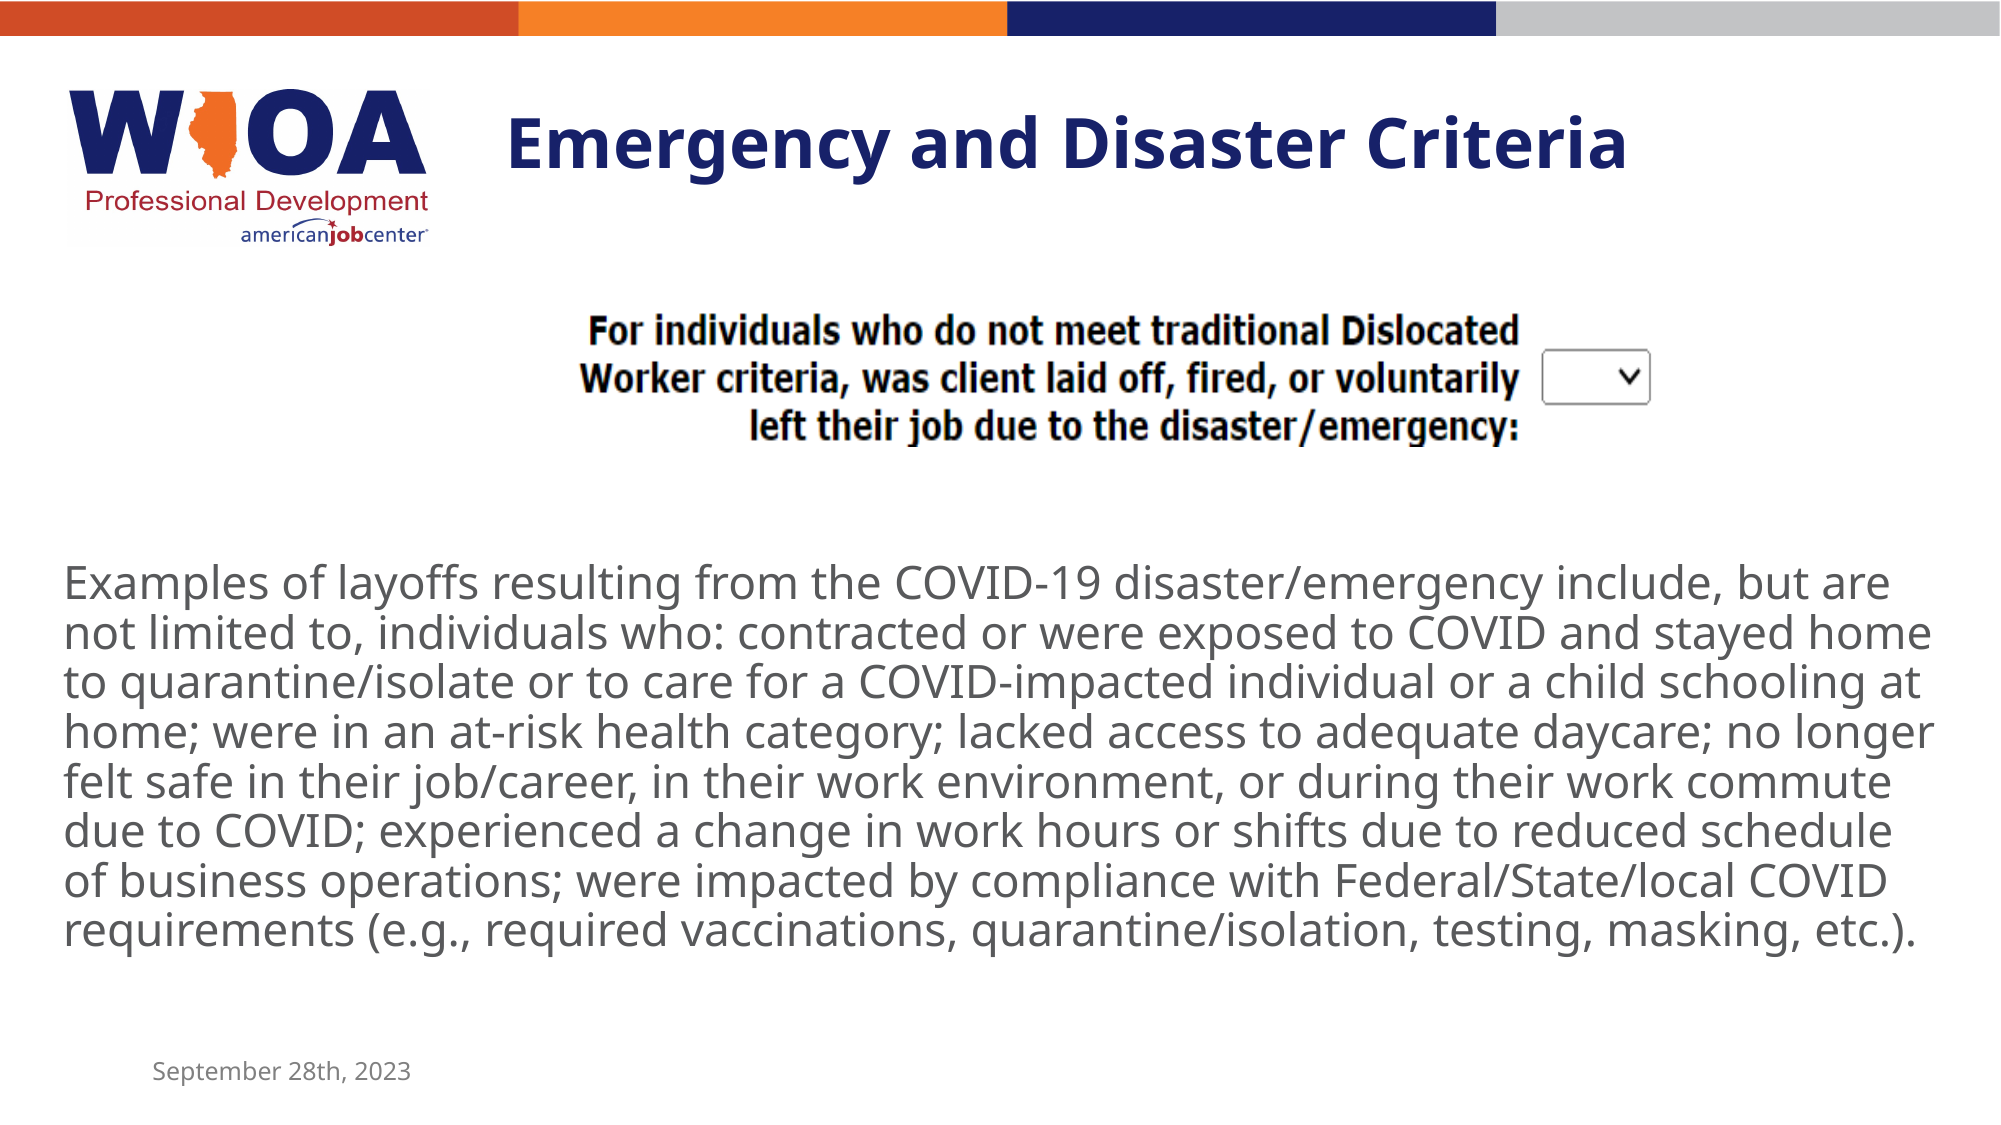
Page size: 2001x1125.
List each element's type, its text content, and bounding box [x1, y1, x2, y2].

title Emergency and Disaster Criteria [490, 100, 1777, 193]
footer September 28th, 2023 [137, 1042, 1338, 1103]
picture [0, 0, 2000, 1125]
list Examples of layoffs resulting from the COVID-19 disaster/emergency include, but are not limited to, individuals who: contracted or were exposed to COVID and stayed home to quarantine/isolate or to care for a COVID-impacted individual or a child schooling at home; were in an at-risk health category; lacked access to adequate daycare; no longer felt safe in their job/career, in their work environment, or during their work commute due to COVID; experienced a change in work hours or shifts due to reduced schedule of business operations; were impacted by compliance with Federal/State/local COVID requirements (e.g., required vaccinations, quarantine/isolation, testing, masking, etc.). [48, 306, 1958, 1014]
